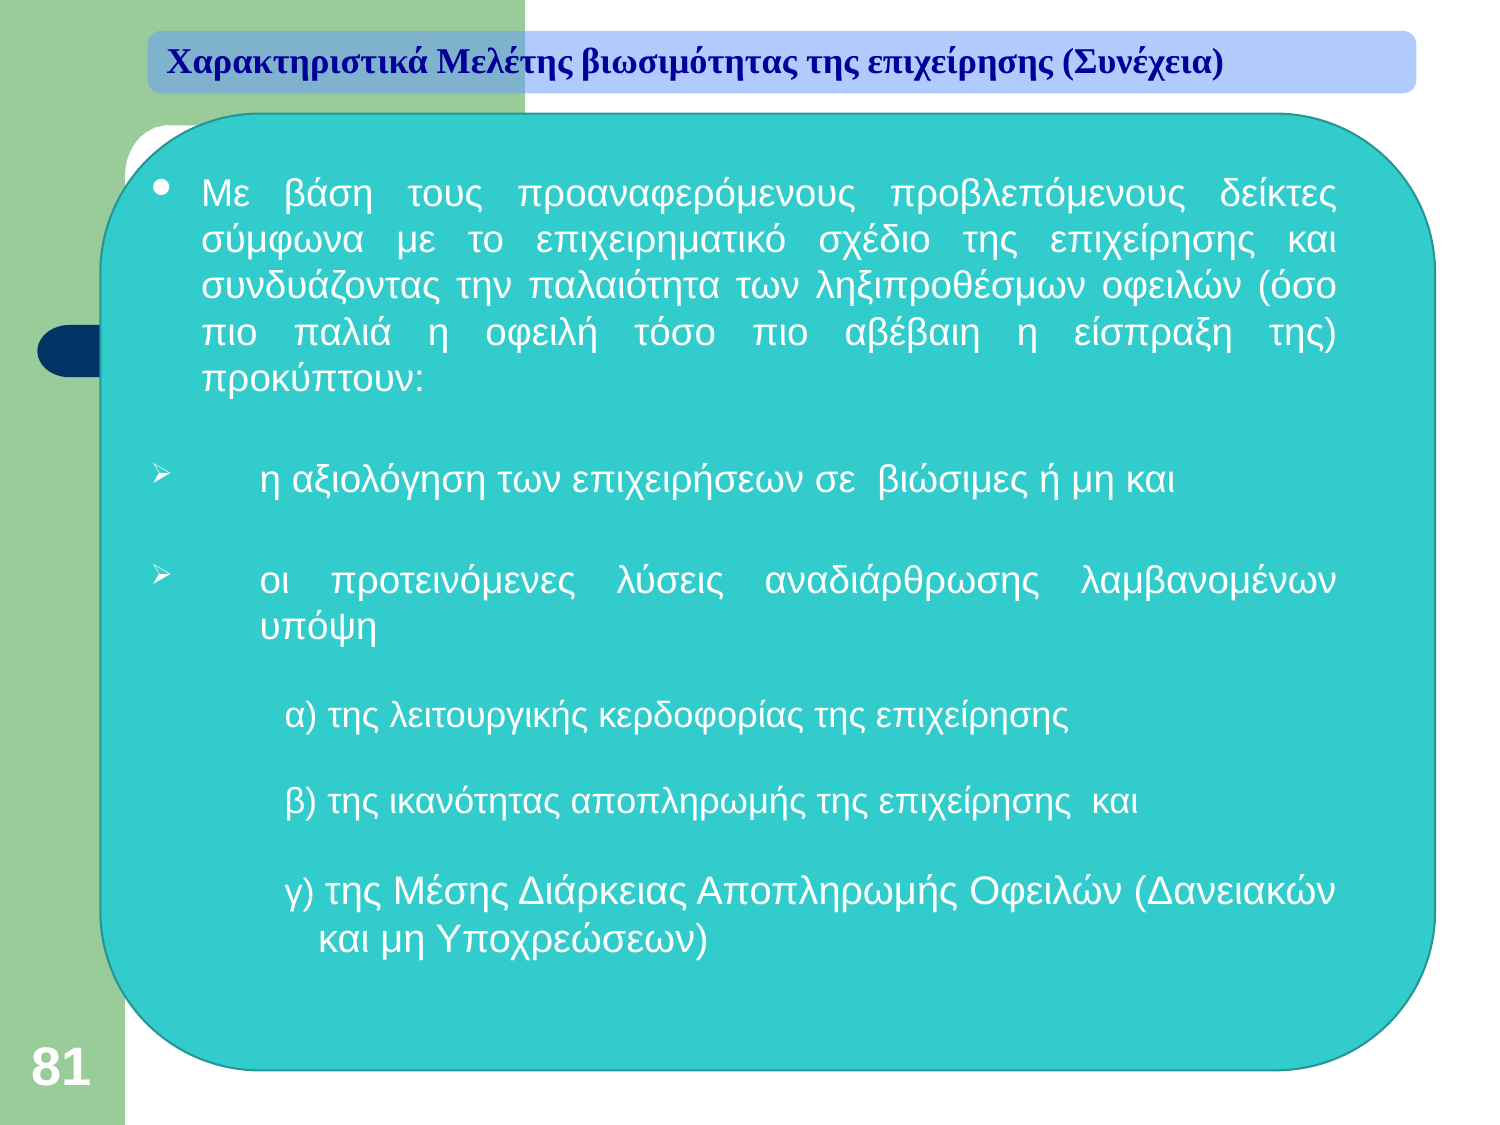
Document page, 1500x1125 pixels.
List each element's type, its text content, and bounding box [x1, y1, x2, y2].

list Με βάση τους προαναφερόμενους προβλεπόμενους δείκτες σύμφωνα με το επιχειρηματικό σχέδιο της επιχείρησης και συνδυάζοντας την παλαιότητα των ληξιπροθέσμων οφειλών (όσο πιο παλιά η οφειλή τόσο πιο αβέβαιη η είσπραξη της) προκύπτουν: η αξιολόγηση των επιχειρήσεων σε βιώσιμες ή μη και οι προτεινόμενες λύσεις αναδιάρθρωσης λαμβανομένων υπόψη α) της λειτουργικής κερδοφορίας της επιχείρησης β) της ικανότητας αποπληρωμής της επιχείρησης και γ) της Μέσης Διάρκειας Αποπληρωμής Οφειλών (Δανειακών και μη Υποχρεώσεων) [135, 113, 1353, 977]
slide_number 81 [13, 1023, 111, 1105]
text_box [99, 132, 1437, 1072]
text_box Χαρακτηριστικά Μελέτης βιωσιμότητας της επιχείρησης (Συνέχεια) [147, 30, 1417, 94]
